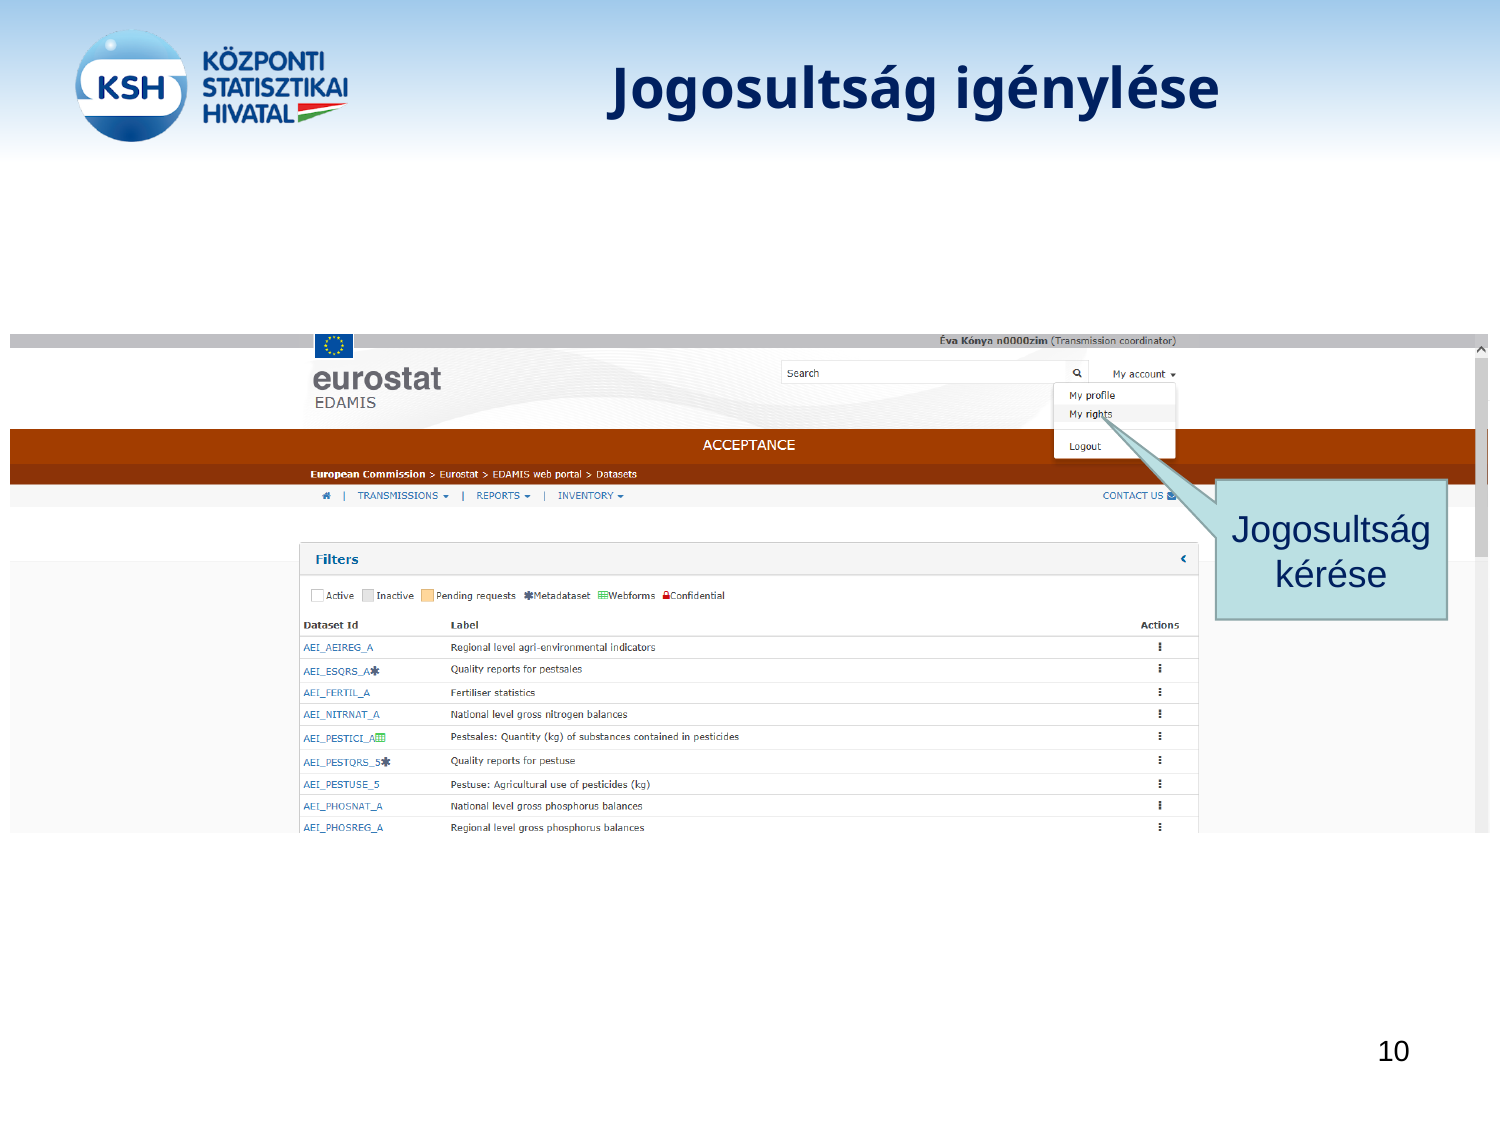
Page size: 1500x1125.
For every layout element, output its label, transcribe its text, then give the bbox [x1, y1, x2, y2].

picture [10, 334, 1490, 833]
title Jogosultság igénylése [407, 29, 1425, 142]
picture [75, 29, 348, 142]
slide_number 10 [1074, 1024, 1425, 1103]
